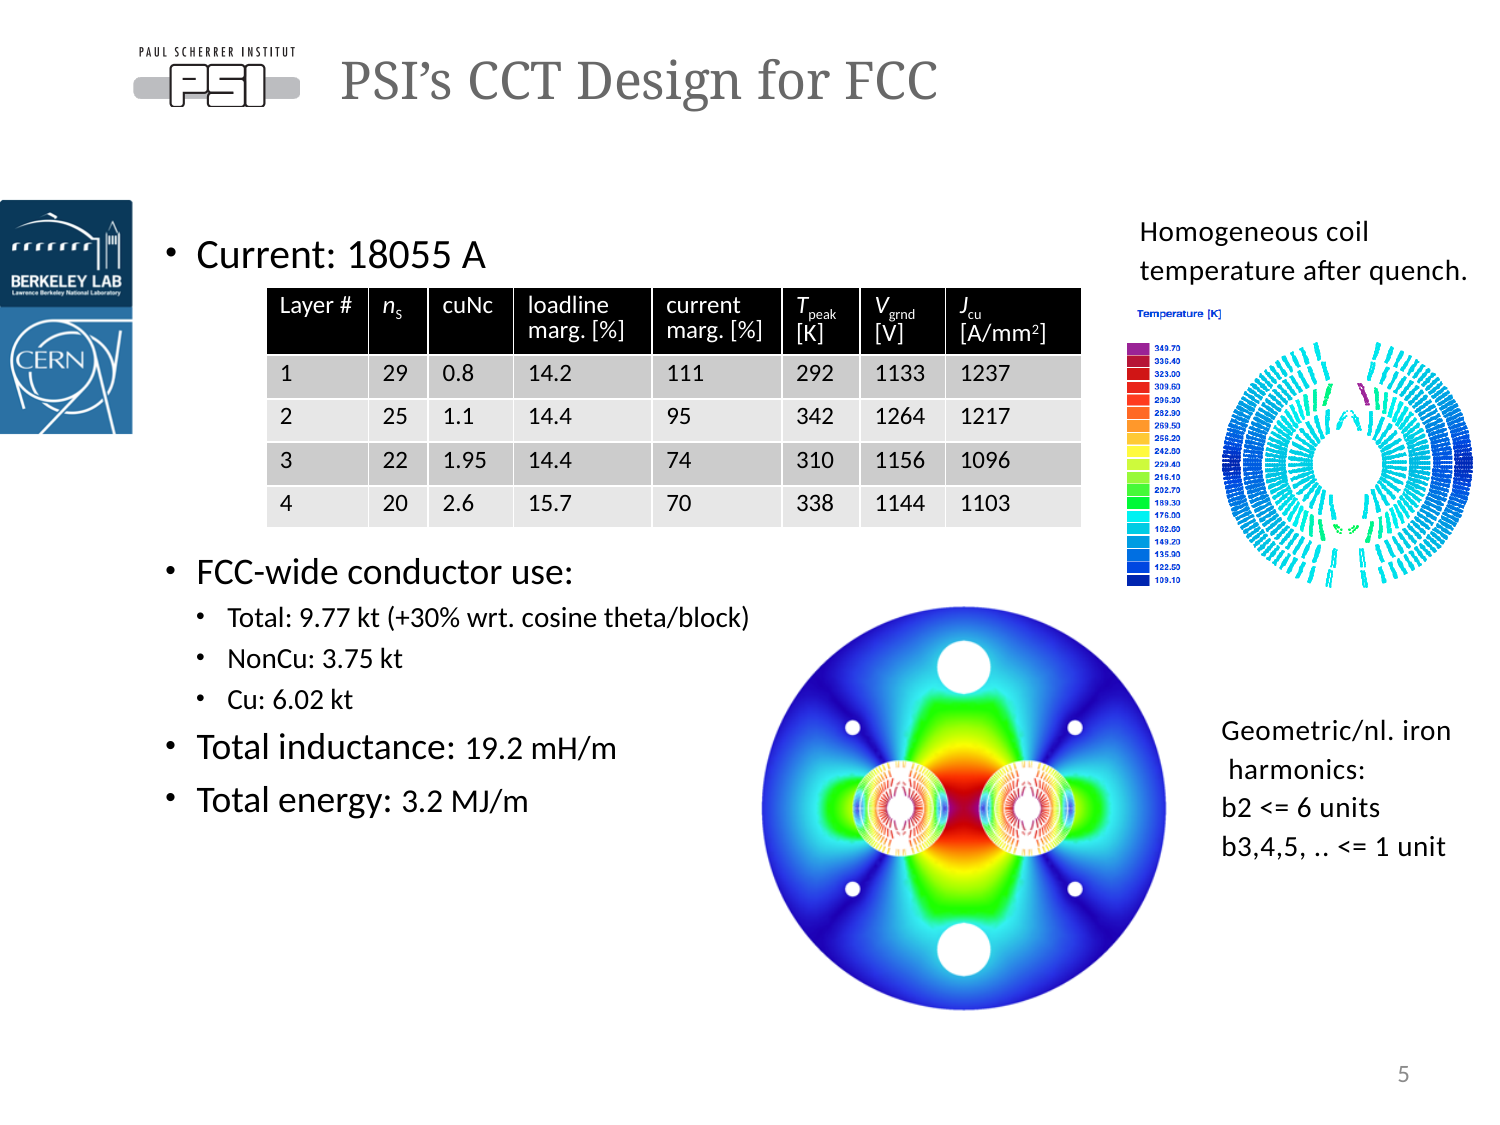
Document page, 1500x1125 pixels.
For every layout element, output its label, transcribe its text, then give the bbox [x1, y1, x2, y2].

table_cell 29 [369, 356, 427, 398]
table_cell 292 [783, 356, 859, 398]
table_cell 1103 [946, 487, 1081, 527]
table_cell 15.7 [514, 487, 651, 527]
table_cell 1.1 [429, 400, 513, 441]
table_cell 14.2 [514, 356, 651, 398]
table_cell 310 [783, 443, 859, 485]
table_cell 1133 [861, 356, 945, 398]
table_cell 1 [267, 356, 368, 398]
table_header Jcu [A/mm2] [946, 288, 1081, 354]
table_cell 1.95 [429, 443, 513, 485]
text_box Geometric/nl. iron harmonics: b2 <= 6 units b3,4,5, .. <= 1 unit [1221, 708, 1458, 810]
table_cell 342 [783, 400, 859, 441]
table_cell 1217 [946, 400, 1081, 441]
picture [1115, 300, 1475, 596]
title PSI’s CCT Design for FCC [340, 47, 1442, 132]
table_cell 2 [267, 400, 368, 441]
table_cell 20 [369, 487, 427, 527]
table_cell 2.6 [429, 487, 513, 527]
table_cell 14.4 [514, 400, 651, 441]
table_header Vgrnd [V] [861, 288, 945, 354]
table_cell 70 [653, 487, 781, 527]
table_cell 95 [653, 400, 781, 441]
table_cell 1144 [861, 487, 945, 527]
table_cell 4 [267, 487, 368, 527]
text_box Current: 18055 A FCC-wide conductor use: Total: 9.77 kt (+30% wrt. cosine theta/block) NonCu: 3.75 kt Cu: 6.02 kt Total inductance: 19.2 mH/m Total energy: 3.2 MJ/m [144, 219, 1495, 1027]
table_cell 1096 [946, 443, 1081, 485]
table_cell 22 [369, 443, 427, 485]
picture [0, 194, 180, 440]
table_cell 1264 [861, 400, 945, 441]
picture [761, 605, 1168, 1012]
table_cell 74 [653, 443, 781, 485]
table_cell 1156 [861, 443, 945, 485]
table_header cuNc [429, 288, 513, 354]
table_cell 1237 [946, 356, 1081, 398]
table_header Tpeak [K] [783, 288, 859, 354]
table_header Layer # [267, 288, 368, 354]
table_cell 14.4 [514, 443, 651, 485]
slide_number 5 [1342, 1042, 1425, 1103]
table_header nS [369, 288, 427, 354]
table_cell 25 [369, 400, 427, 441]
table_cell 3 [267, 443, 368, 485]
table_header current marg. [%] [653, 288, 781, 354]
text_box Homogeneous coil temperature after quench. [1139, 209, 1500, 269]
table_cell 111 [653, 356, 781, 398]
table_cell 338 [783, 487, 859, 527]
table_cell 0.8 [429, 356, 513, 398]
table_header loadline marg. [%] [514, 288, 651, 354]
